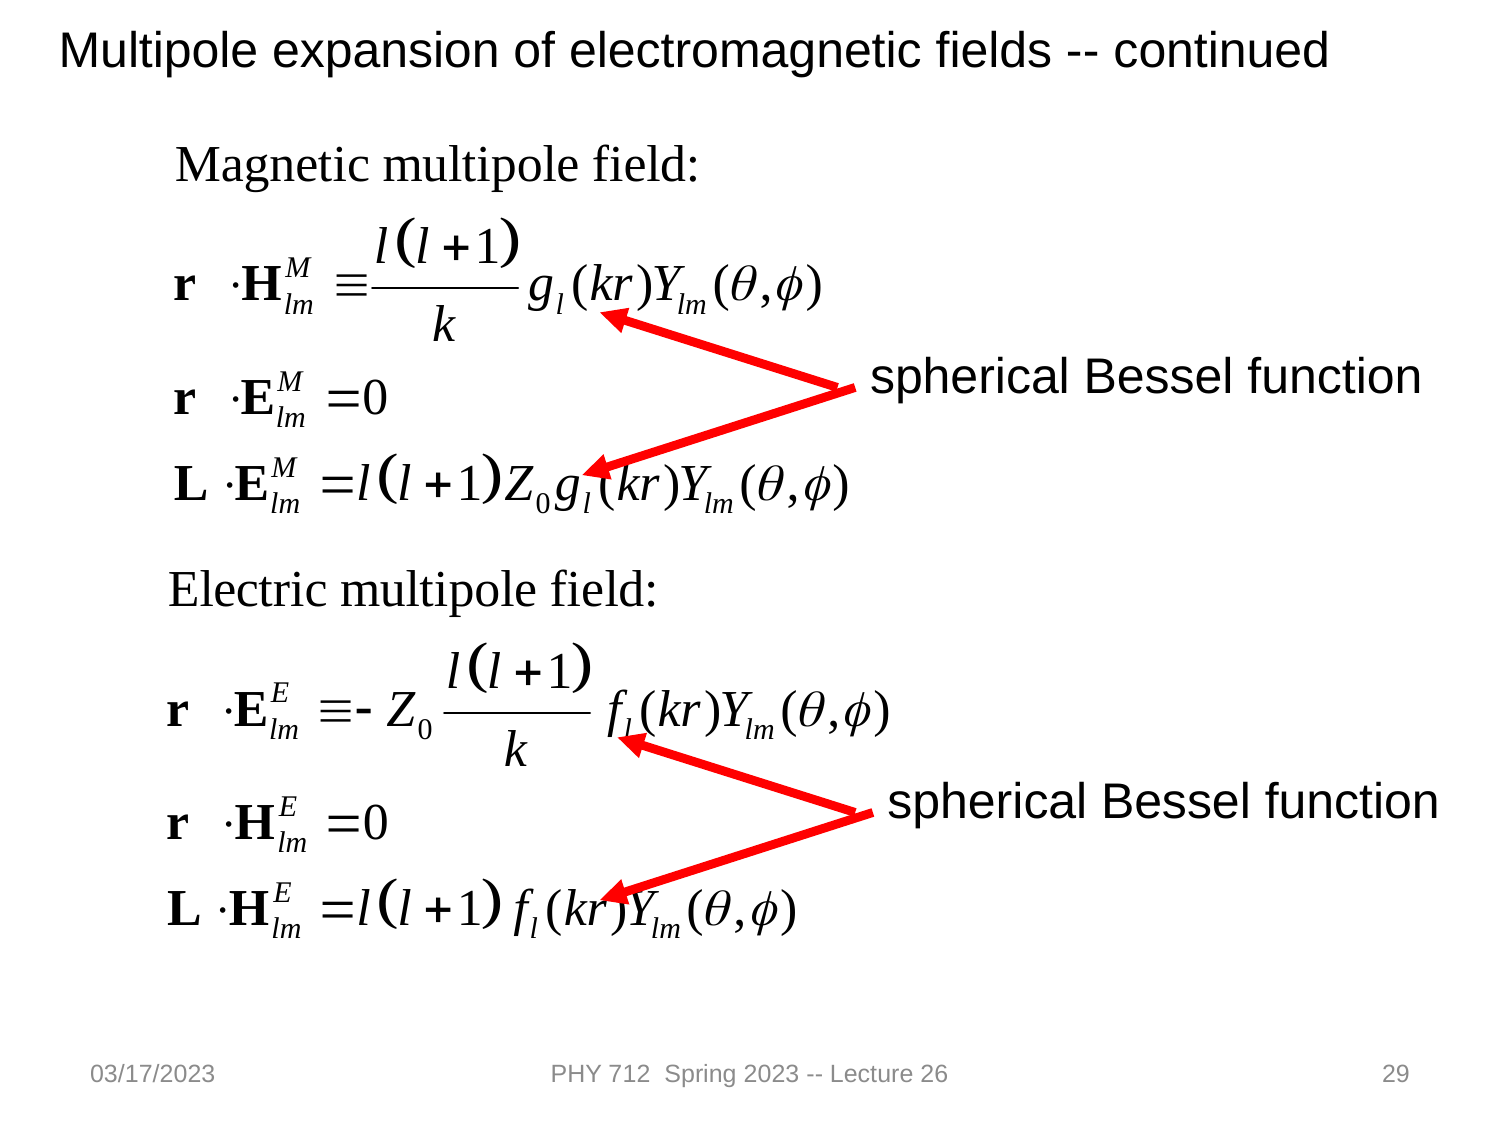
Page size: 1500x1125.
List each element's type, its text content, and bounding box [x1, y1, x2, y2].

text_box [617, 737, 856, 810]
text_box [169, 137, 856, 527]
text_box Multipole expansion of electromagnetic fields -- continued [43, 10, 1457, 86]
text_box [599, 812, 874, 901]
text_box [162, 562, 898, 952]
text_box spherical Bessel function [903, 761, 1468, 836]
text_box spherical Bessel function [860, 336, 1450, 411]
footer PHY 712 Spring 2023 -- Lecture 26 [512, 1042, 988, 1103]
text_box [582, 387, 856, 476]
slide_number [75, 1042, 425, 1103]
slide_number 29 [1074, 1042, 1425, 1103]
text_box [599, 312, 838, 385]
